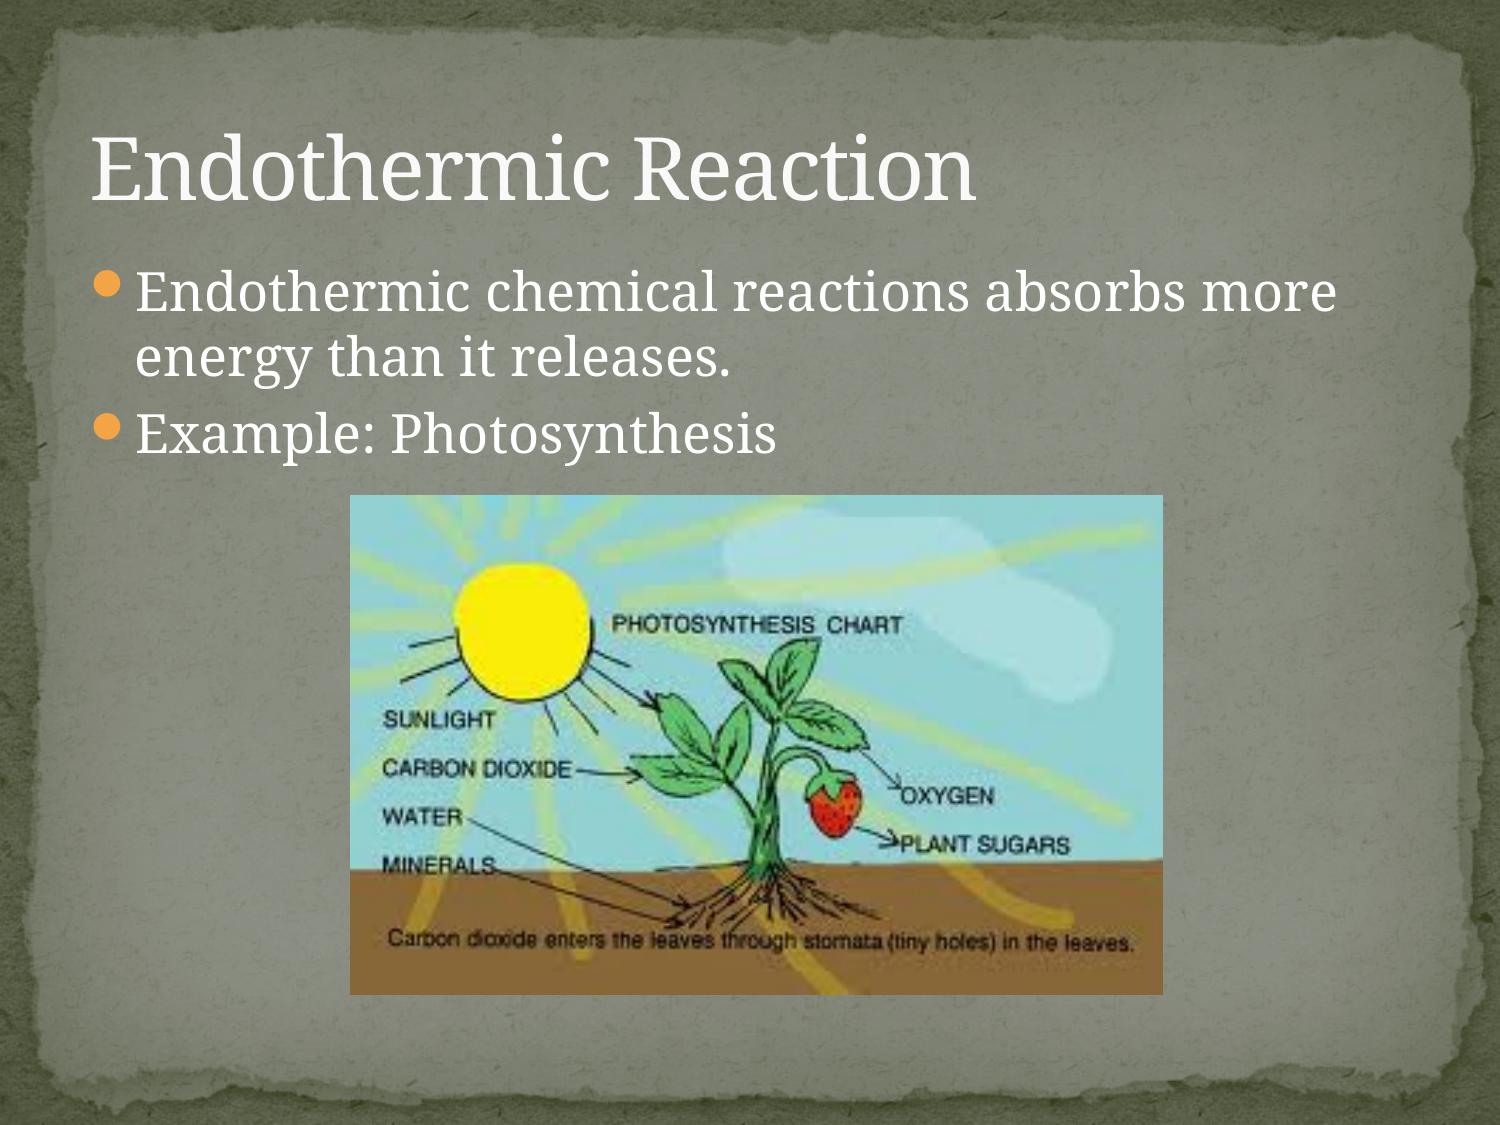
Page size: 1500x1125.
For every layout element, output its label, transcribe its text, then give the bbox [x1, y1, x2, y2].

title Endothermic Reaction [74, 24, 1425, 225]
list Endothermic chemical reactions absorbs more energy than it releases. Example: Photosynthesis [75, 249, 1425, 1000]
picture [350, 495, 1163, 995]
